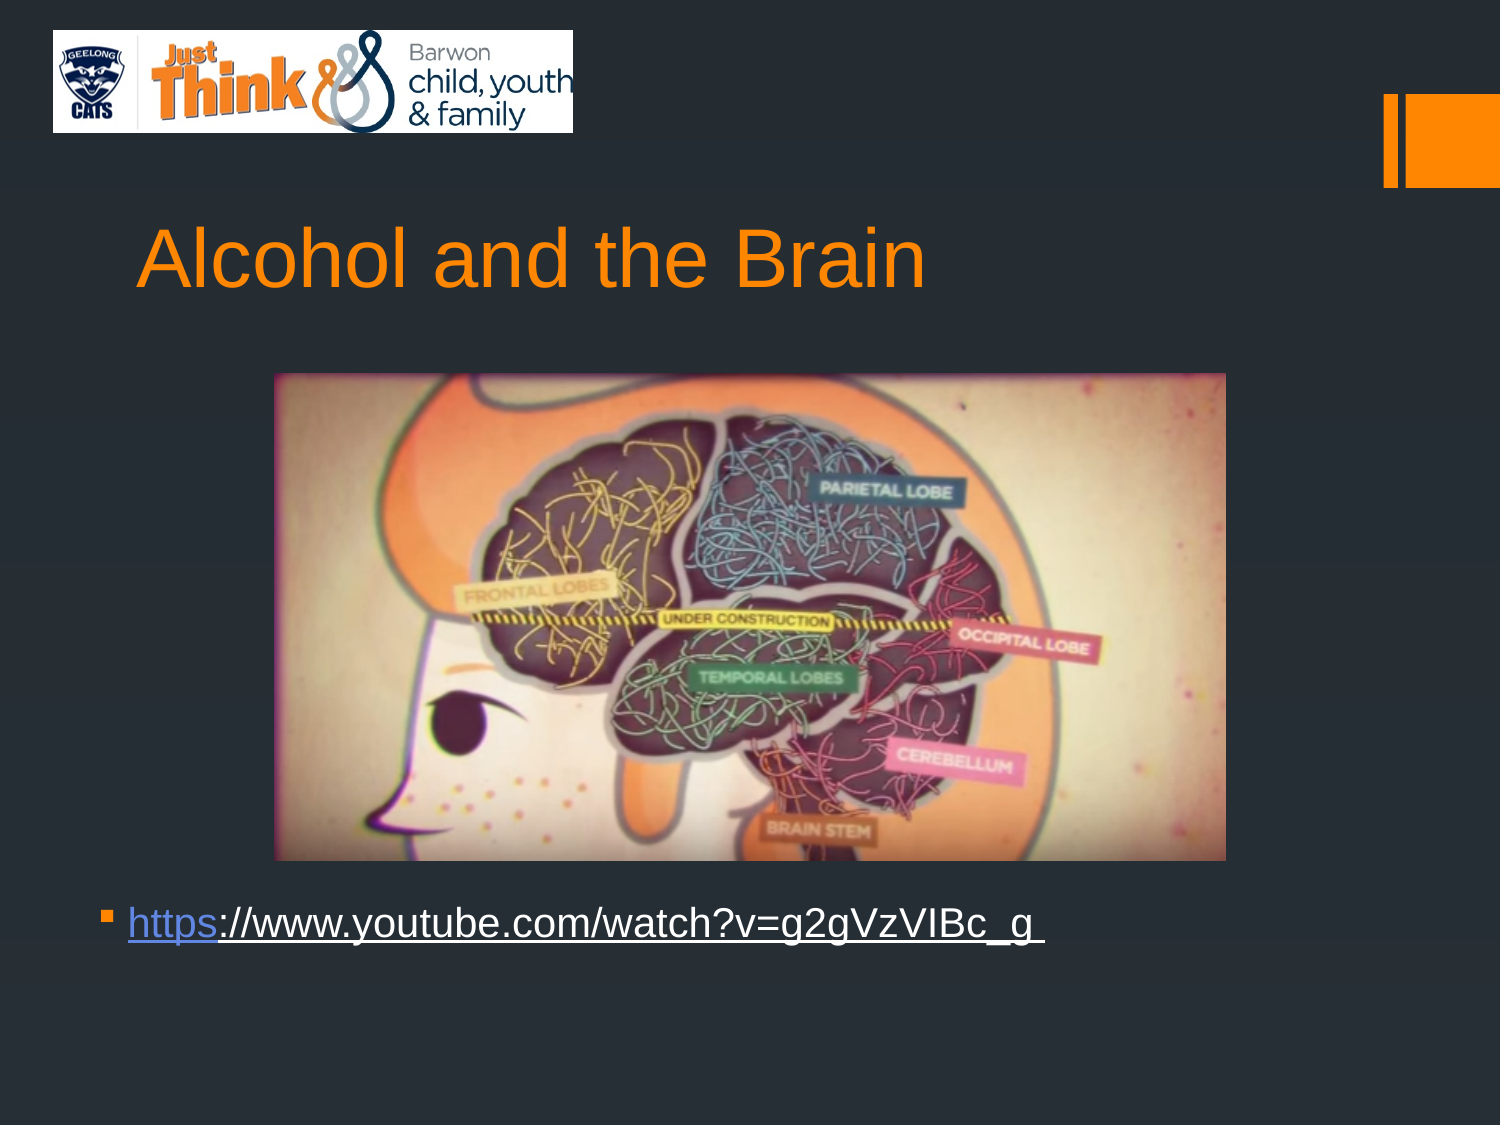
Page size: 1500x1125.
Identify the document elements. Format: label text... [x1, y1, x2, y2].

picture [52, 30, 574, 134]
picture [273, 372, 1227, 862]
list Alcohol and the Brain https://www.youtube.com/watch?v=g2gVzVIBc_g [75, 196, 1425, 1005]
